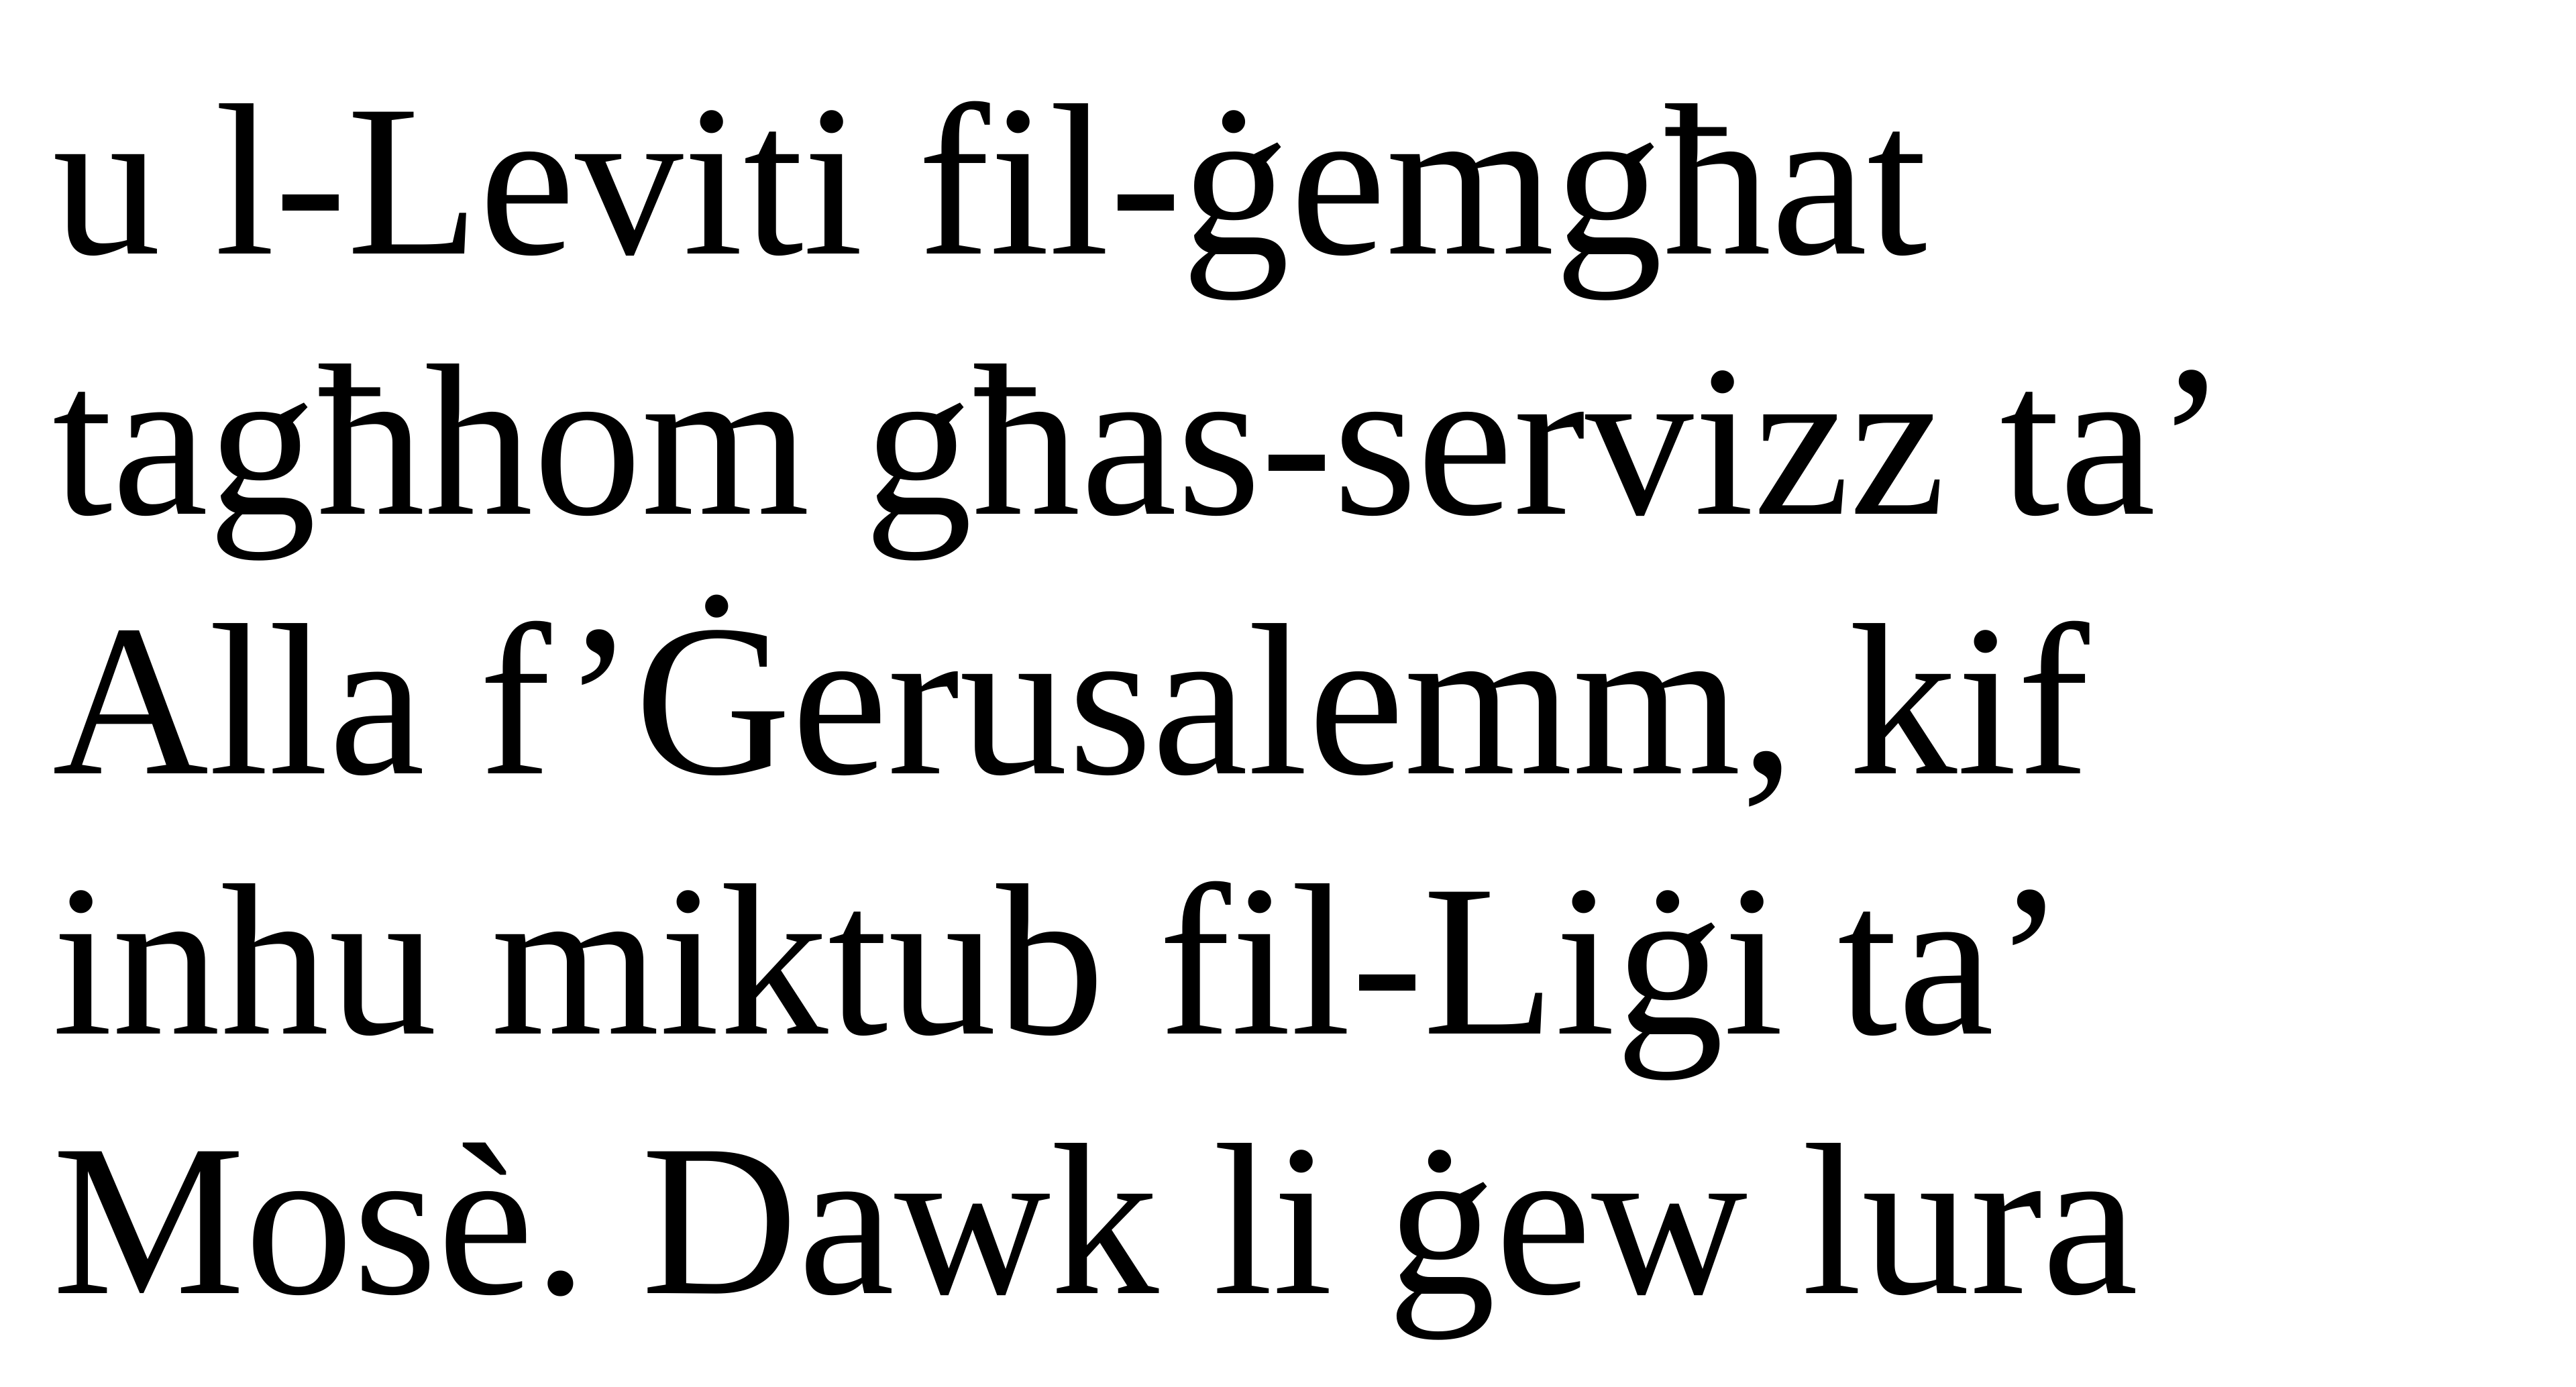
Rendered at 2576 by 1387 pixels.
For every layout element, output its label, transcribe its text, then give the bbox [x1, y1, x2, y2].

text_box u l-Leviti fil-ġemgħat tagħhom għas-servizz ta’ Alla f’Ġerusalemm, kif inhu miktub fil-Liġi ta’ Mosè. Dawk li ġew lura [30, 26, 2538, 1349]
